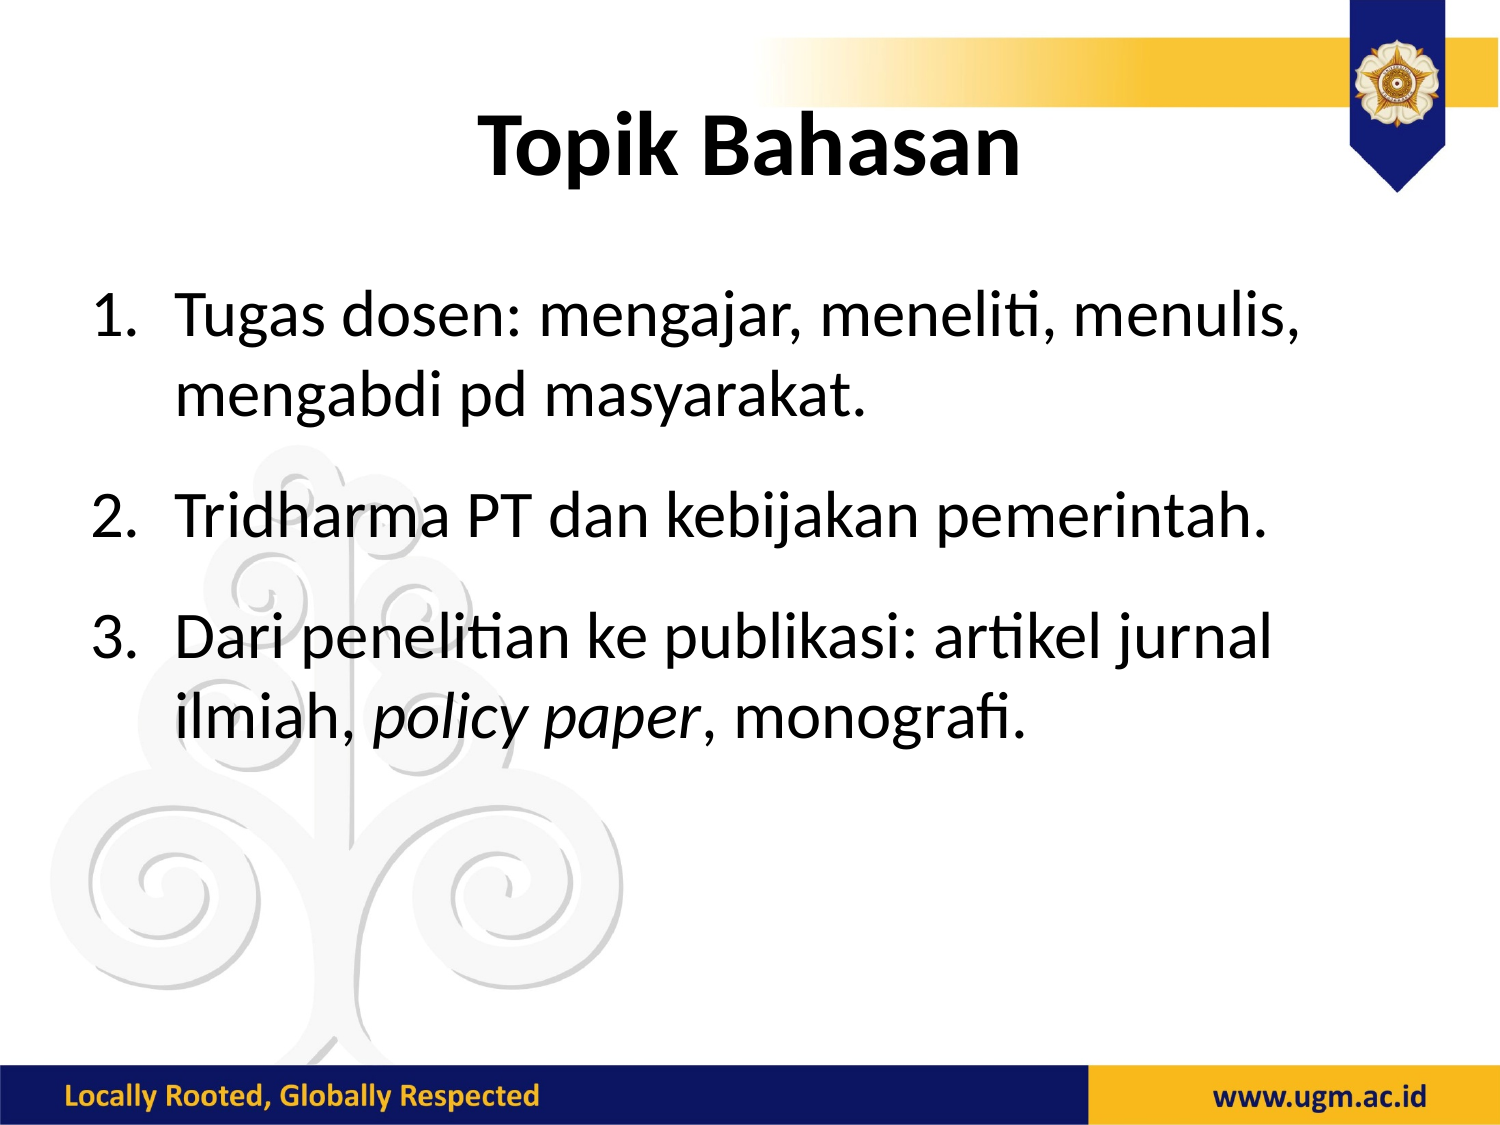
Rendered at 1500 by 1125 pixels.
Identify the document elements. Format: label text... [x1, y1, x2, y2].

title Topik Bahasan [75, 45, 1425, 233]
picture [0, 0, 1500, 1125]
list Tugas dosen: mengajar, meneliti, menulis, mengabdi pd masyarakat. Tridharma PT dan kebijakan pemerintah. Dari penelitian ke publikasi: artikel jurnal ilmiah, policy paper, monografi. [75, 262, 1425, 1005]
